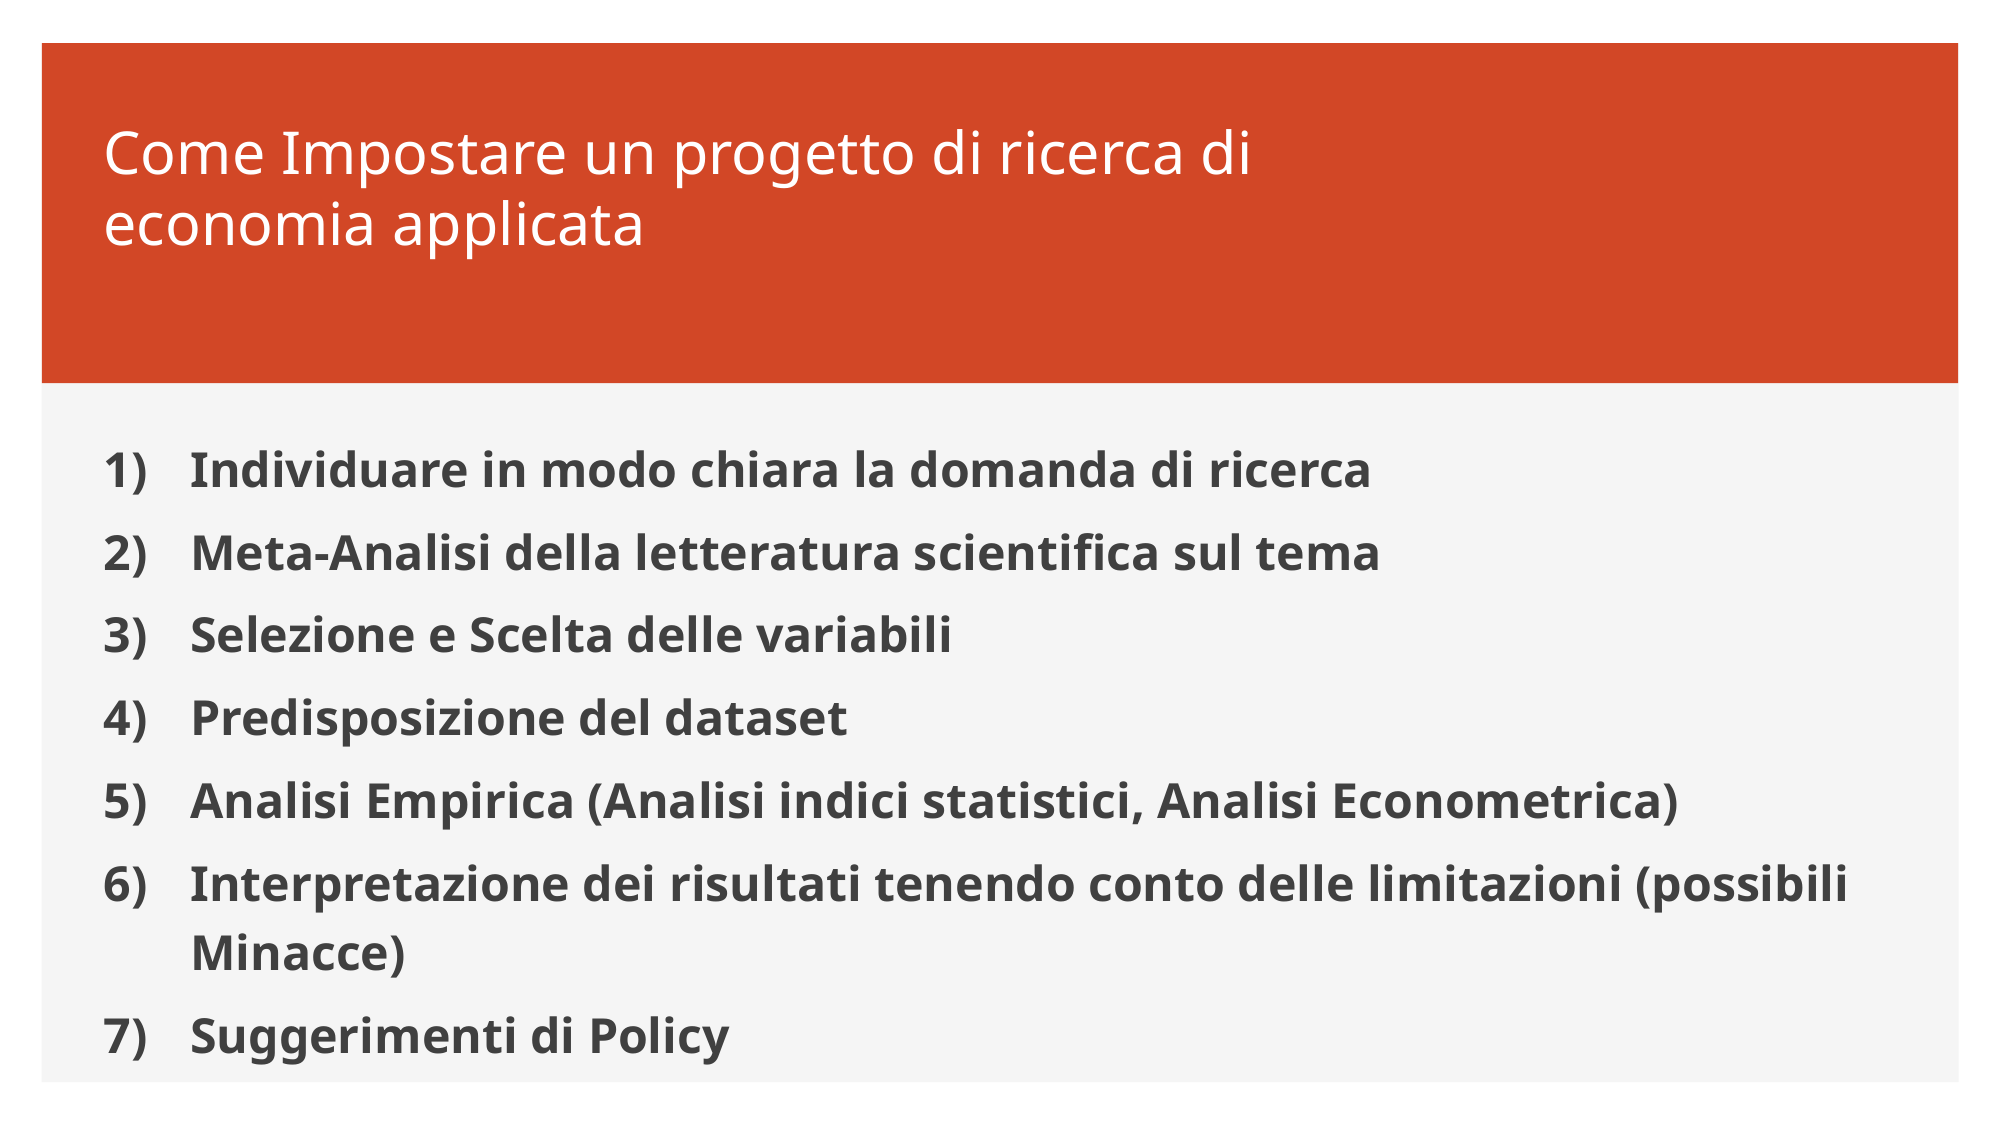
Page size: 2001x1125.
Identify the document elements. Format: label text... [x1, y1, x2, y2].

list Individuare in modo chiara la domanda di ricerca Meta-Analisi della letteratura scientifica sul tema Selezione e Scelta delle variabili Predisposizione del dataset Analisi Empirica (Analisi indici statistici, Analisi Econometrica) Interpretazione dei risultati tenendo conto delle limitazioni (possibili Minacce) Suggerimenti di Policy [88, 420, 1974, 1073]
title Come Impostare un progetto di ricerca di economia applicata [88, 106, 1492, 266]
